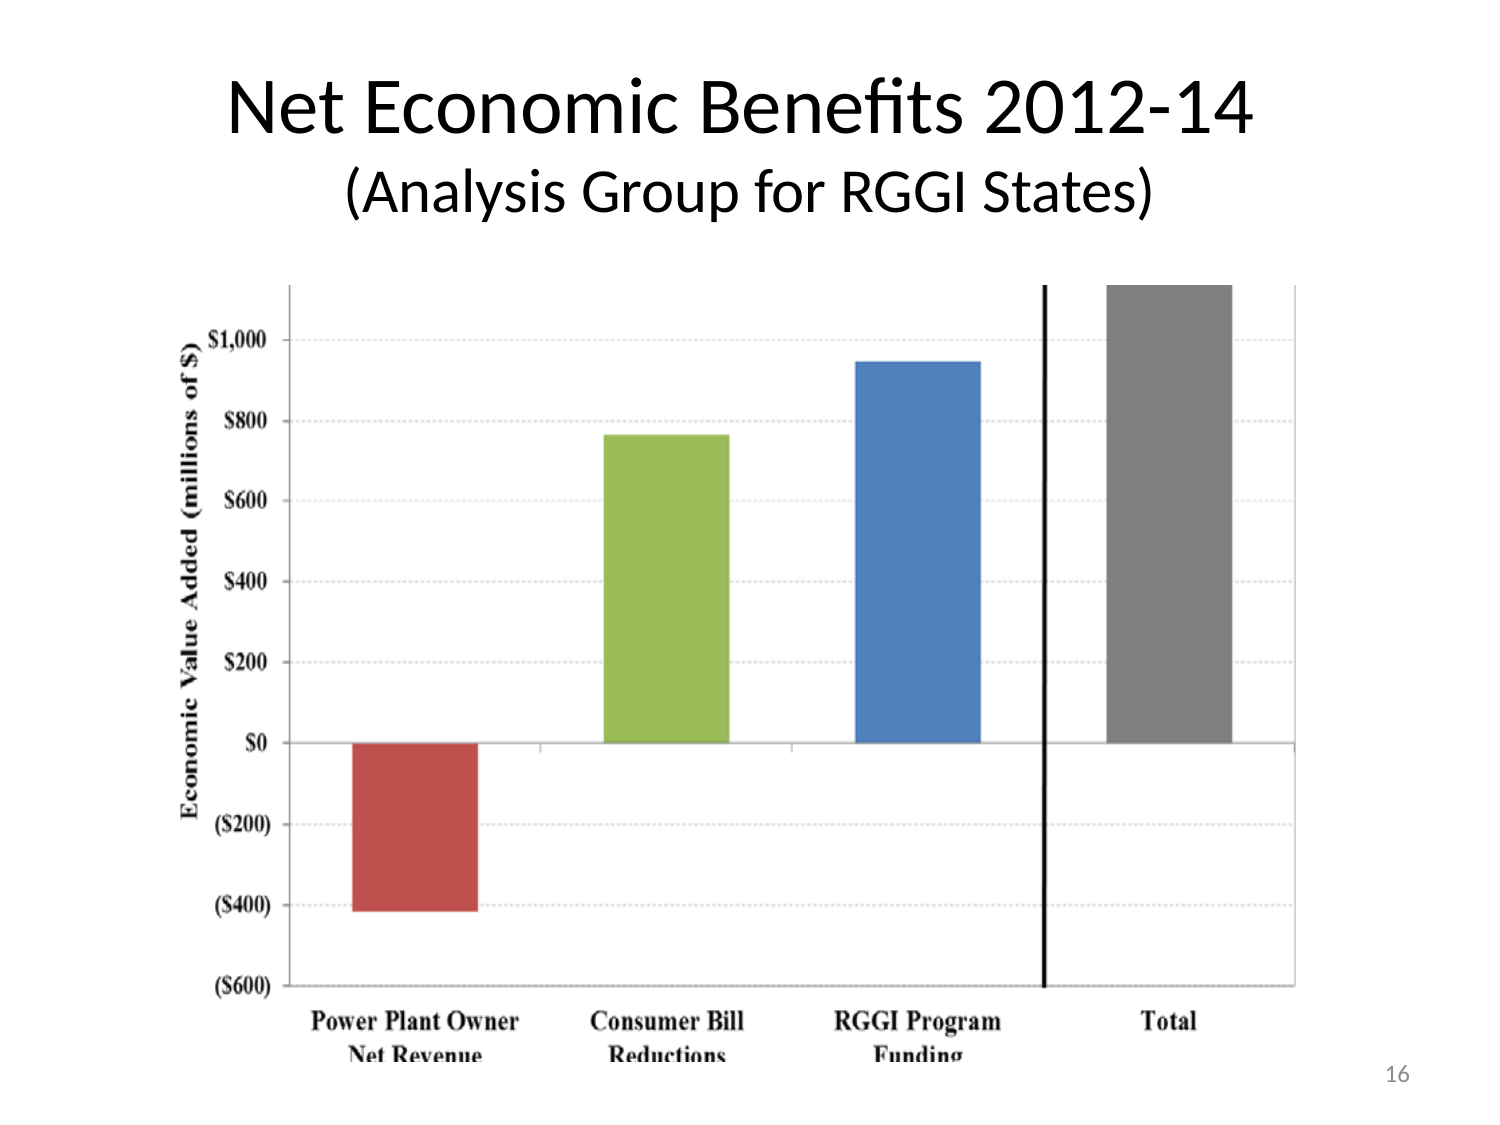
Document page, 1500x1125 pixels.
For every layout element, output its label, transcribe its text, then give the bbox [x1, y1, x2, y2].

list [147, 284, 1353, 1062]
slide_number 16 [1074, 1042, 1425, 1103]
title Net Economic Benefits 2012-14 (Analysis Group for RGGI States) [75, 45, 1425, 233]
